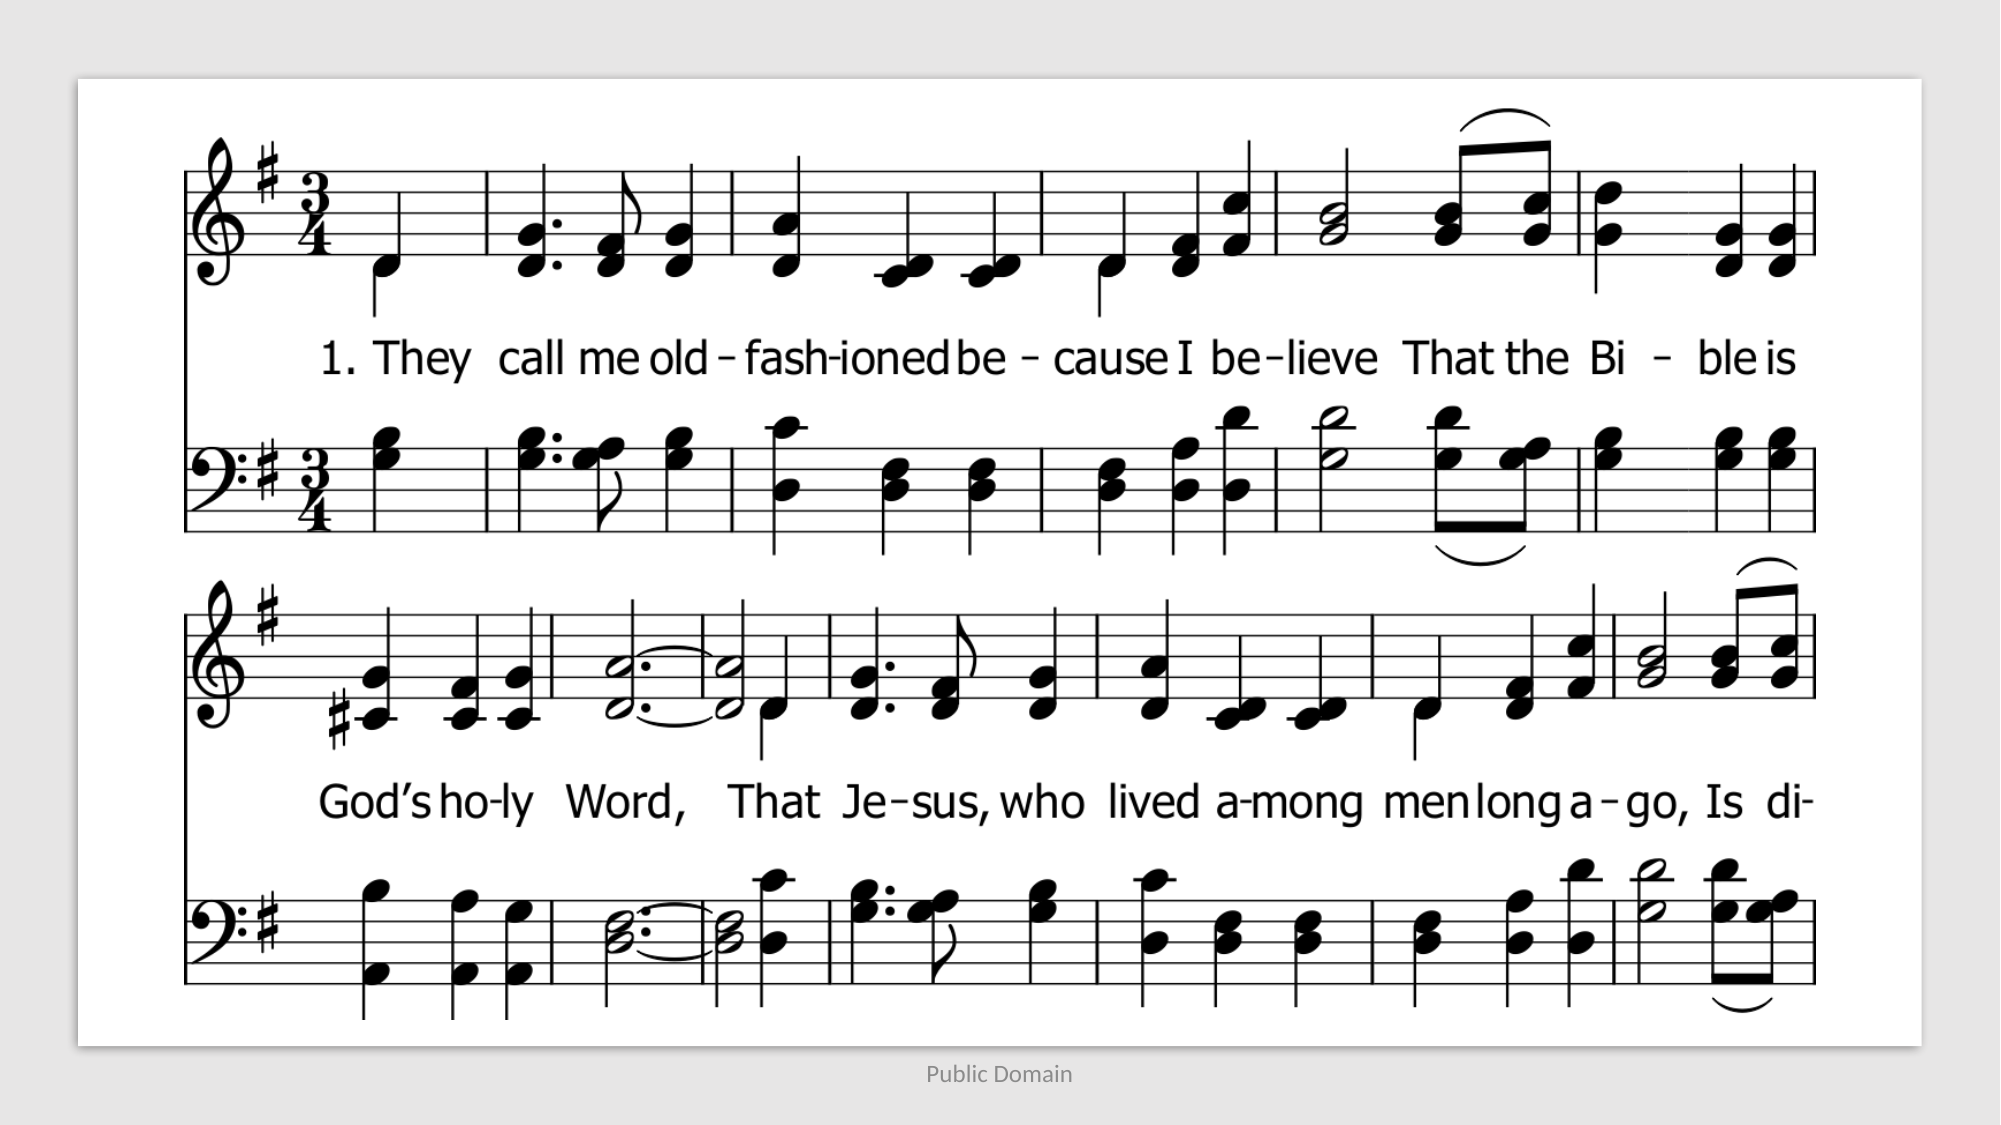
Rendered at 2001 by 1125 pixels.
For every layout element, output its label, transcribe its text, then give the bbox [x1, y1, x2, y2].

text_box [77, 78, 1923, 1047]
text_box [0, 0, 2000, 1125]
footer Public Domain [662, 1042, 1338, 1103]
picture [183, 105, 1816, 1020]
